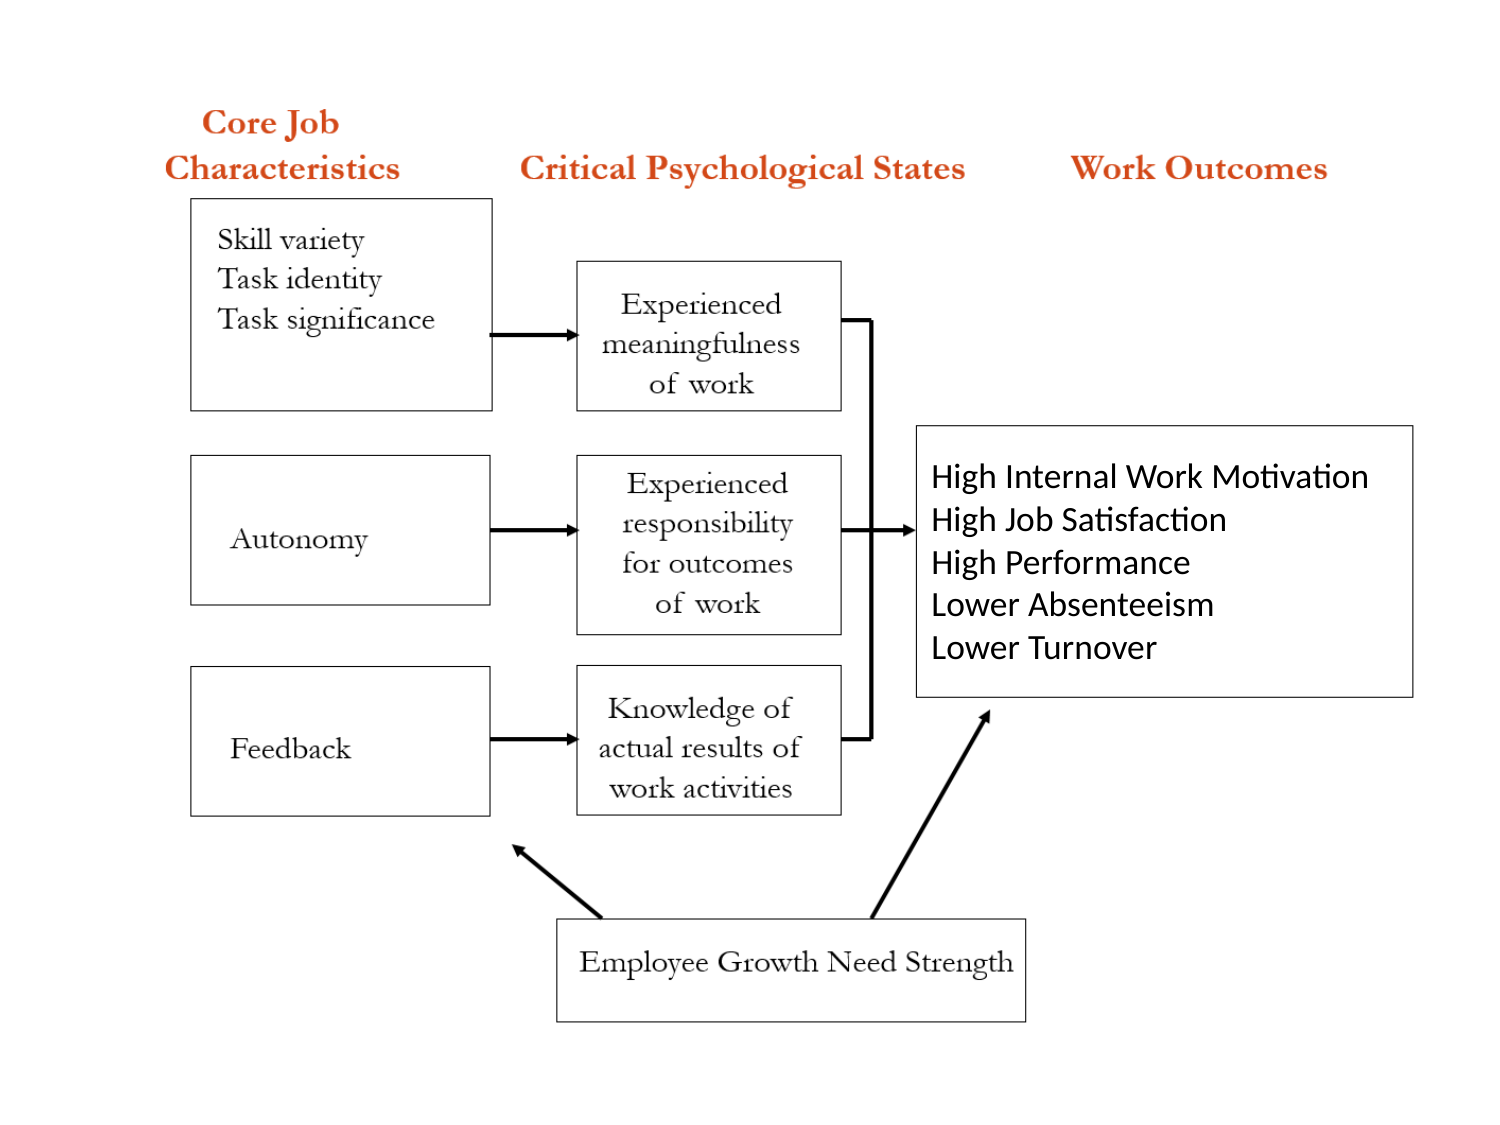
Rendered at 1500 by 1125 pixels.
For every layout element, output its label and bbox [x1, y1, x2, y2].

picture [79, 73, 1441, 1049]
